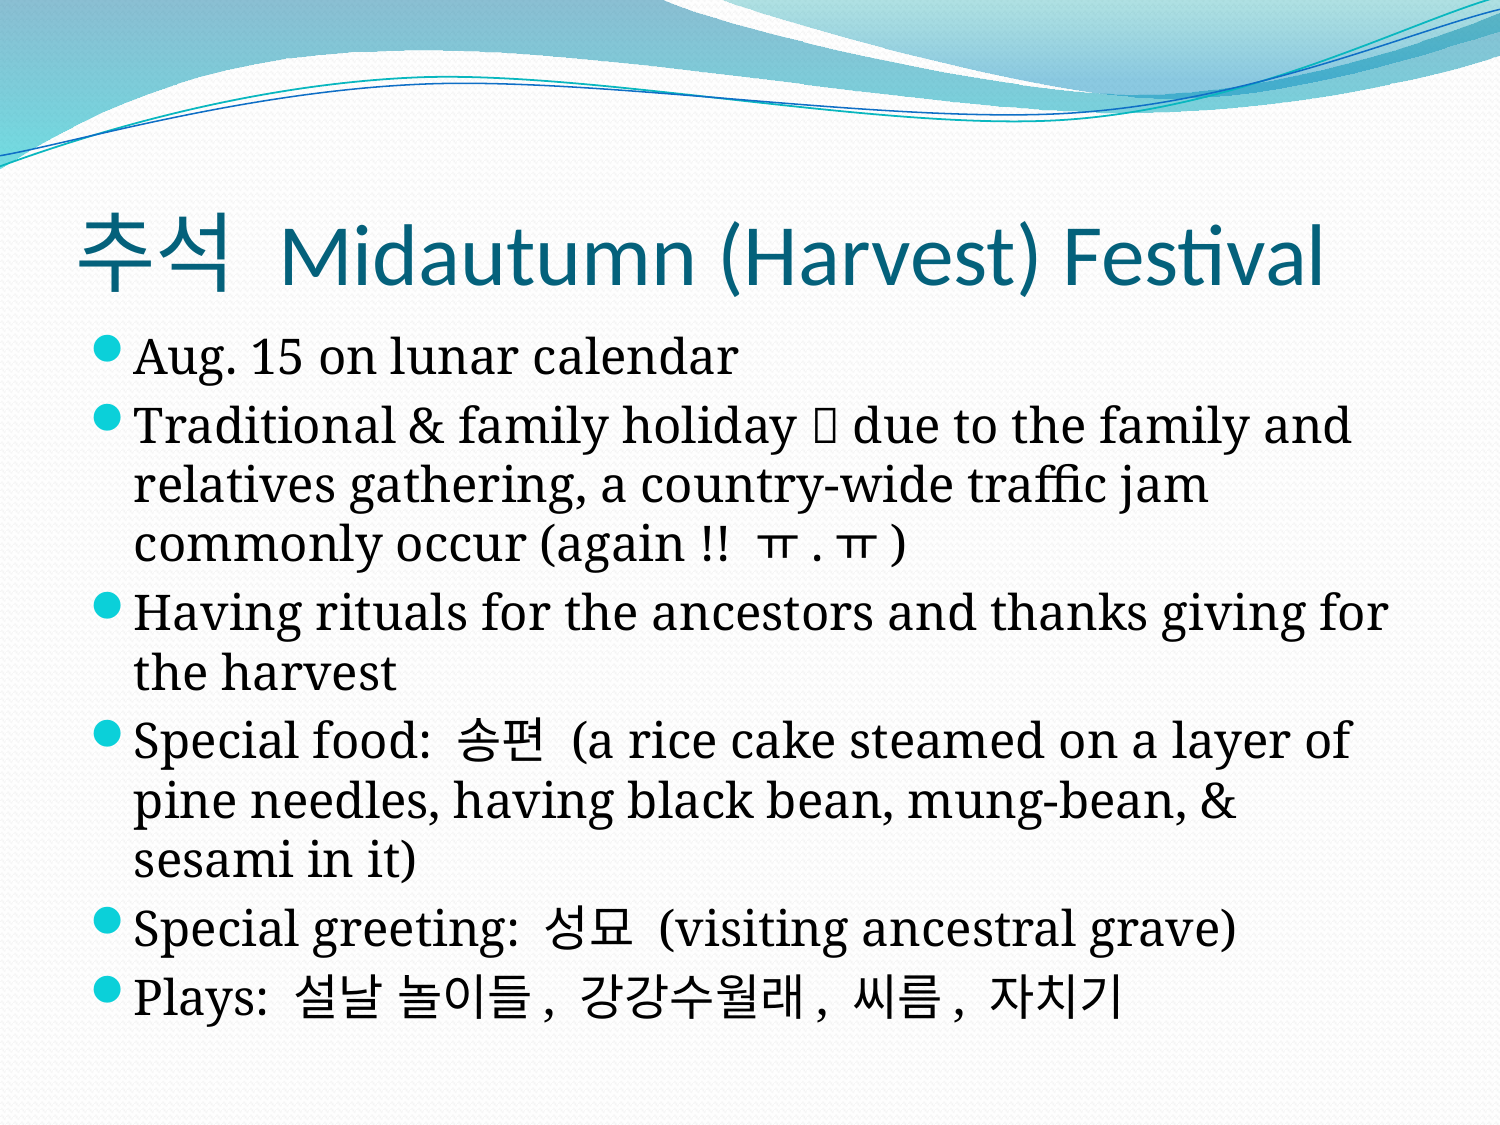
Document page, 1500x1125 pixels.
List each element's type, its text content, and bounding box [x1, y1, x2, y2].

list Aug. 15 on lunar calendar Traditional & family holiday  due to the family and relatives gathering, a country-wide traffic jam commonly occur (again !! ㅠ.ㅠ) Having rituals for the ancestors and thanks giving for the harvest Special food: 송편 (a rice cake steamed on a layer of pine needles, having black bean, mung-bean, & sesami in it) Special greeting: 성묘 (visiting ancestral grave) Plays: 설날 놀이들, 강강수월래, 씨름, 자치기 [75, 317, 1425, 1038]
title 추석 Midautumn (Harvest) Festival [75, 115, 1425, 303]
